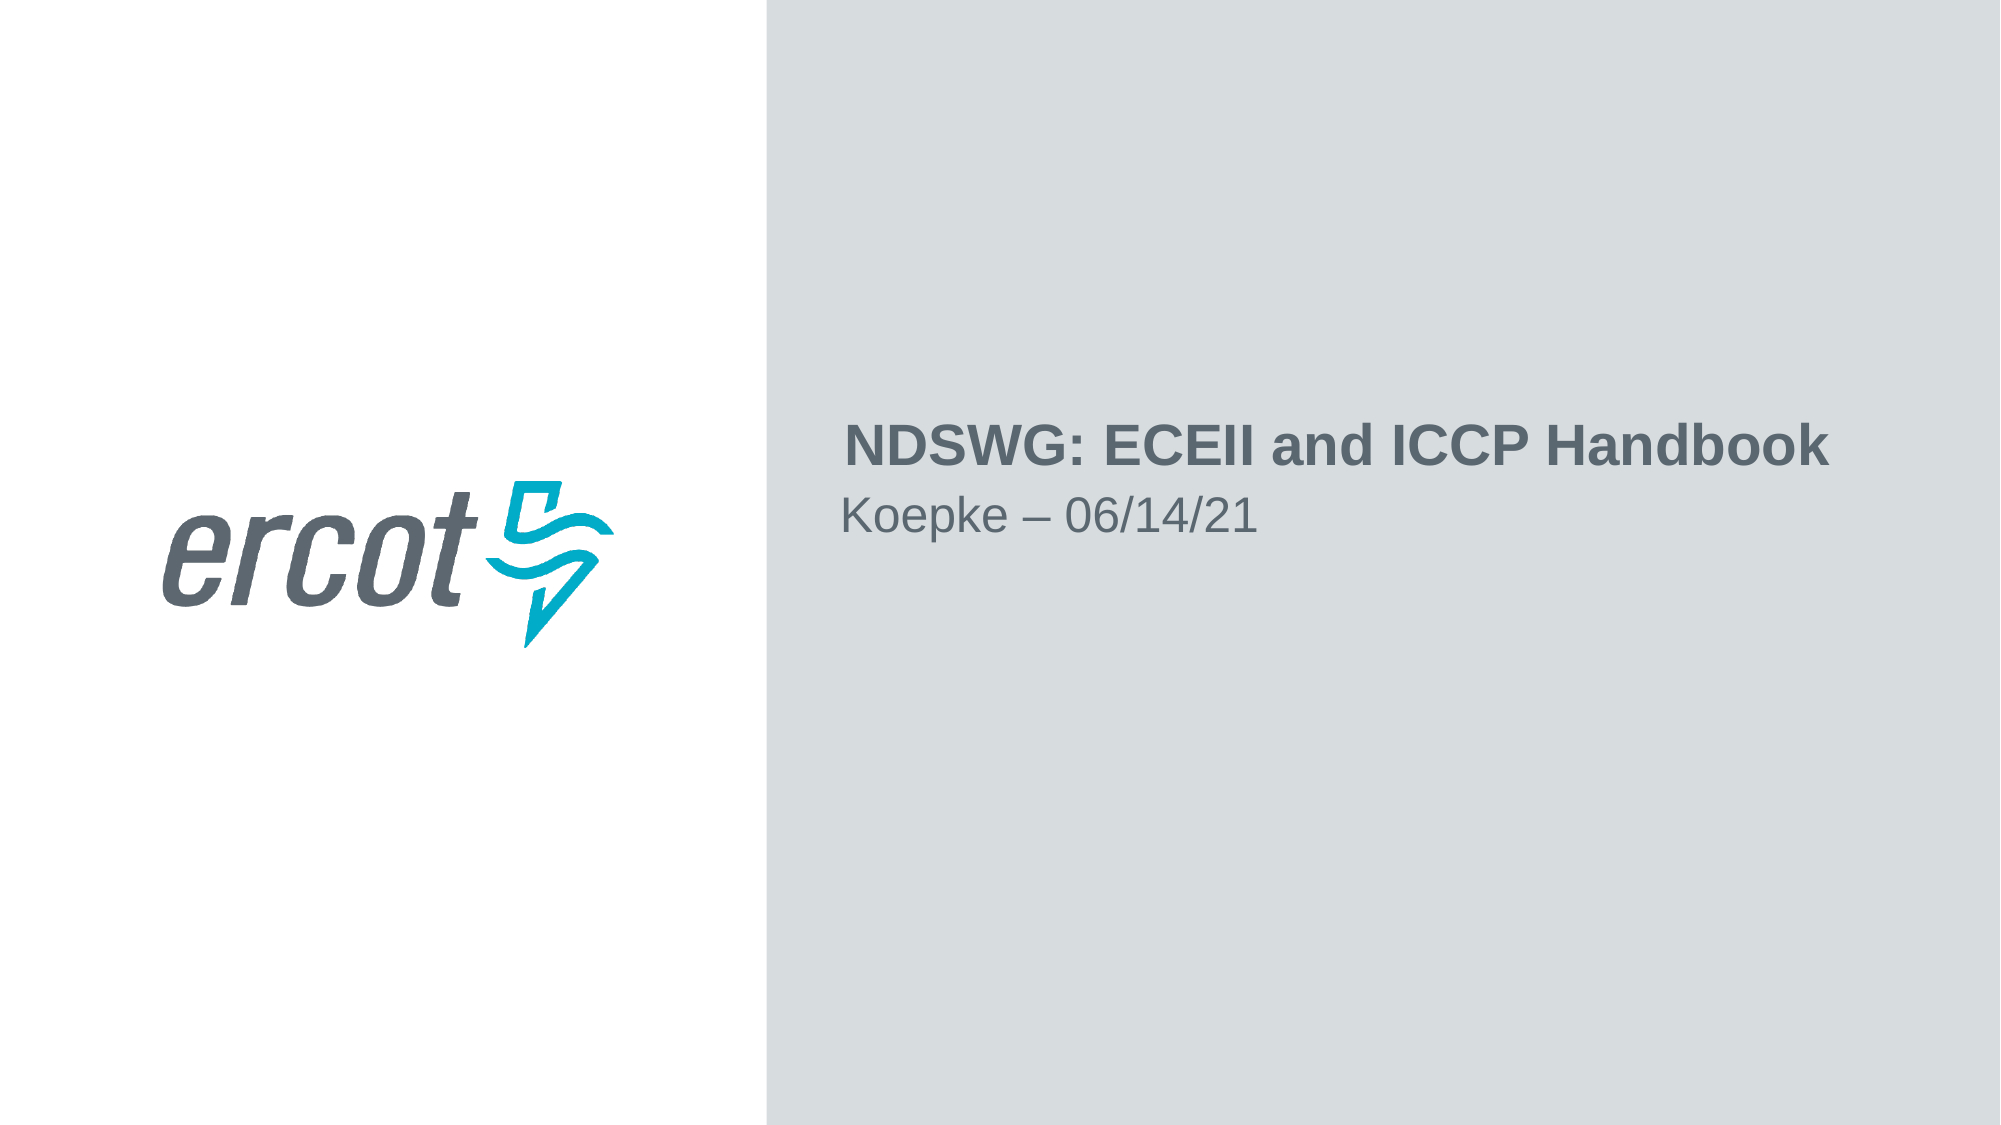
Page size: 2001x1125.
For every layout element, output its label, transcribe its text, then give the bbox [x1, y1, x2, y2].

text_box NDSWG: ECEII and ICCP Handbook [825, 399, 1850, 474]
picture [153, 471, 622, 654]
text_box Koepke – 06/14/21 [825, 474, 1850, 588]
